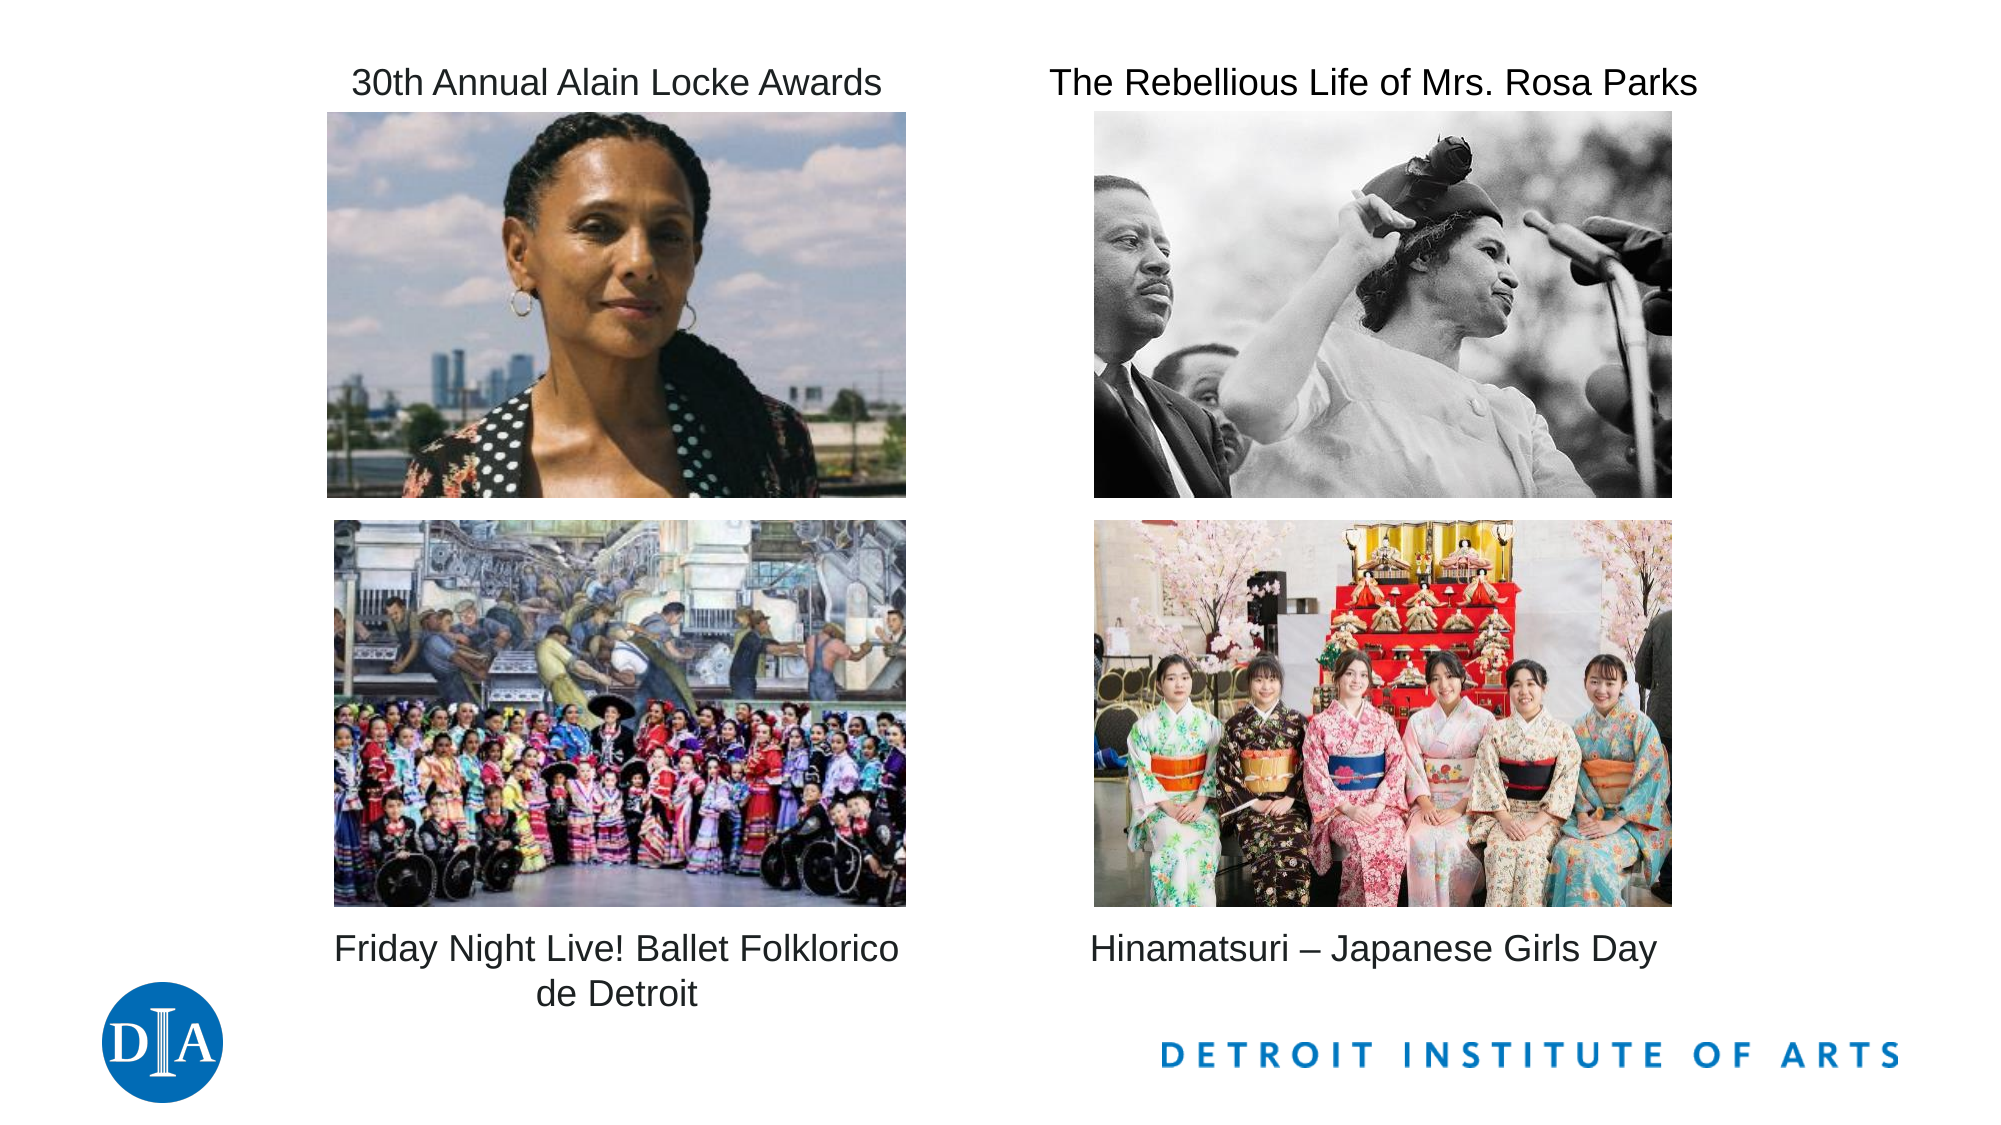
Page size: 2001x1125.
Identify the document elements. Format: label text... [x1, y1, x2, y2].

picture [1094, 520, 1672, 907]
picture [1094, 111, 1672, 498]
picture [327, 112, 906, 498]
picture [1162, 1042, 1898, 1068]
text_box Friday Night Live! Ballet Folklorico de Detroit [294, 916, 940, 1022]
picture [334, 520, 906, 907]
text_box The Rebellious Life of Mrs. Rosa Parks [1029, 51, 1719, 111]
text_box Hinamatsuri – Japanese Girls Day [1017, 916, 1731, 977]
text_box 30th Annual Alain Locke Awards [260, 51, 974, 111]
picture [102, 982, 223, 1103]
